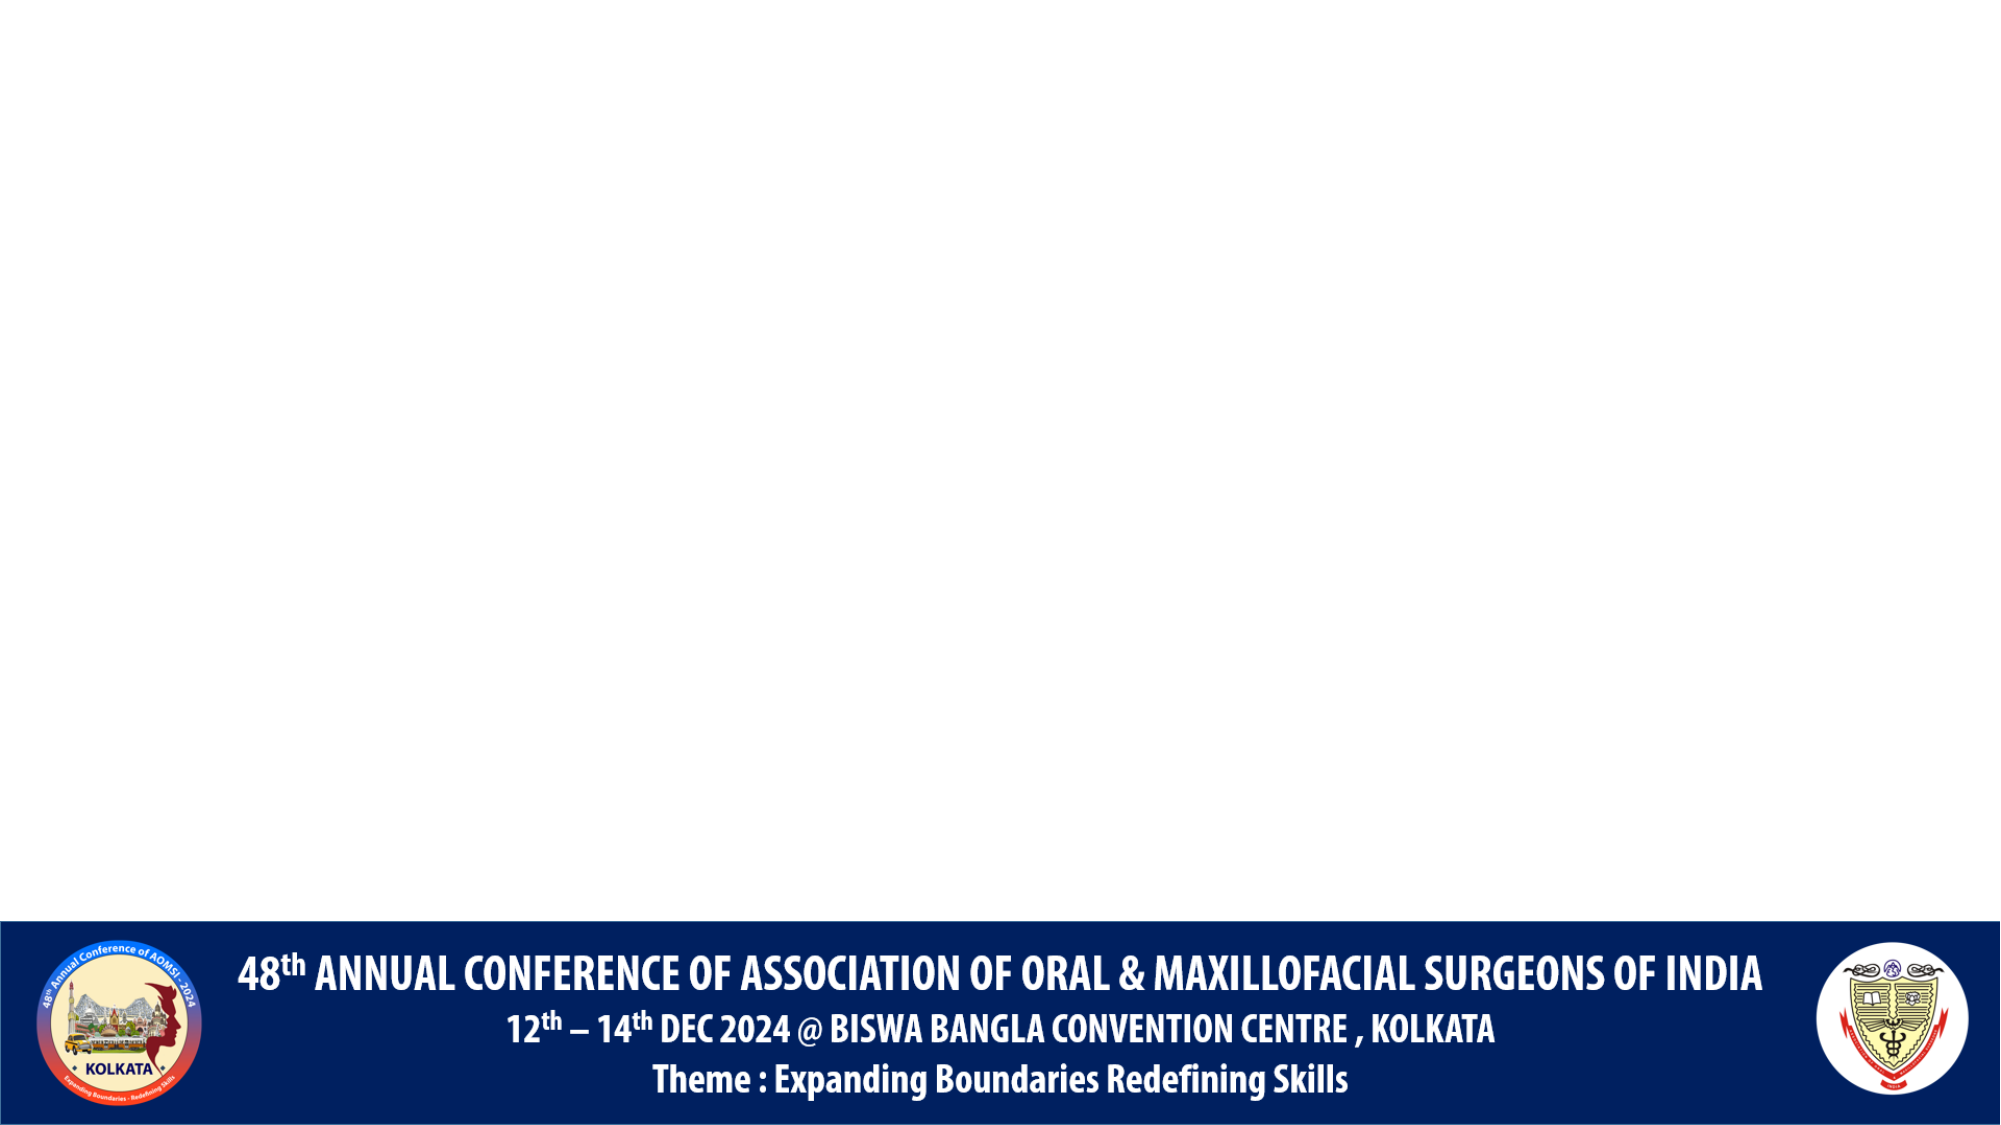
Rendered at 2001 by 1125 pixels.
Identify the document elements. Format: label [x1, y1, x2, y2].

picture [0, 921, 2000, 1125]
